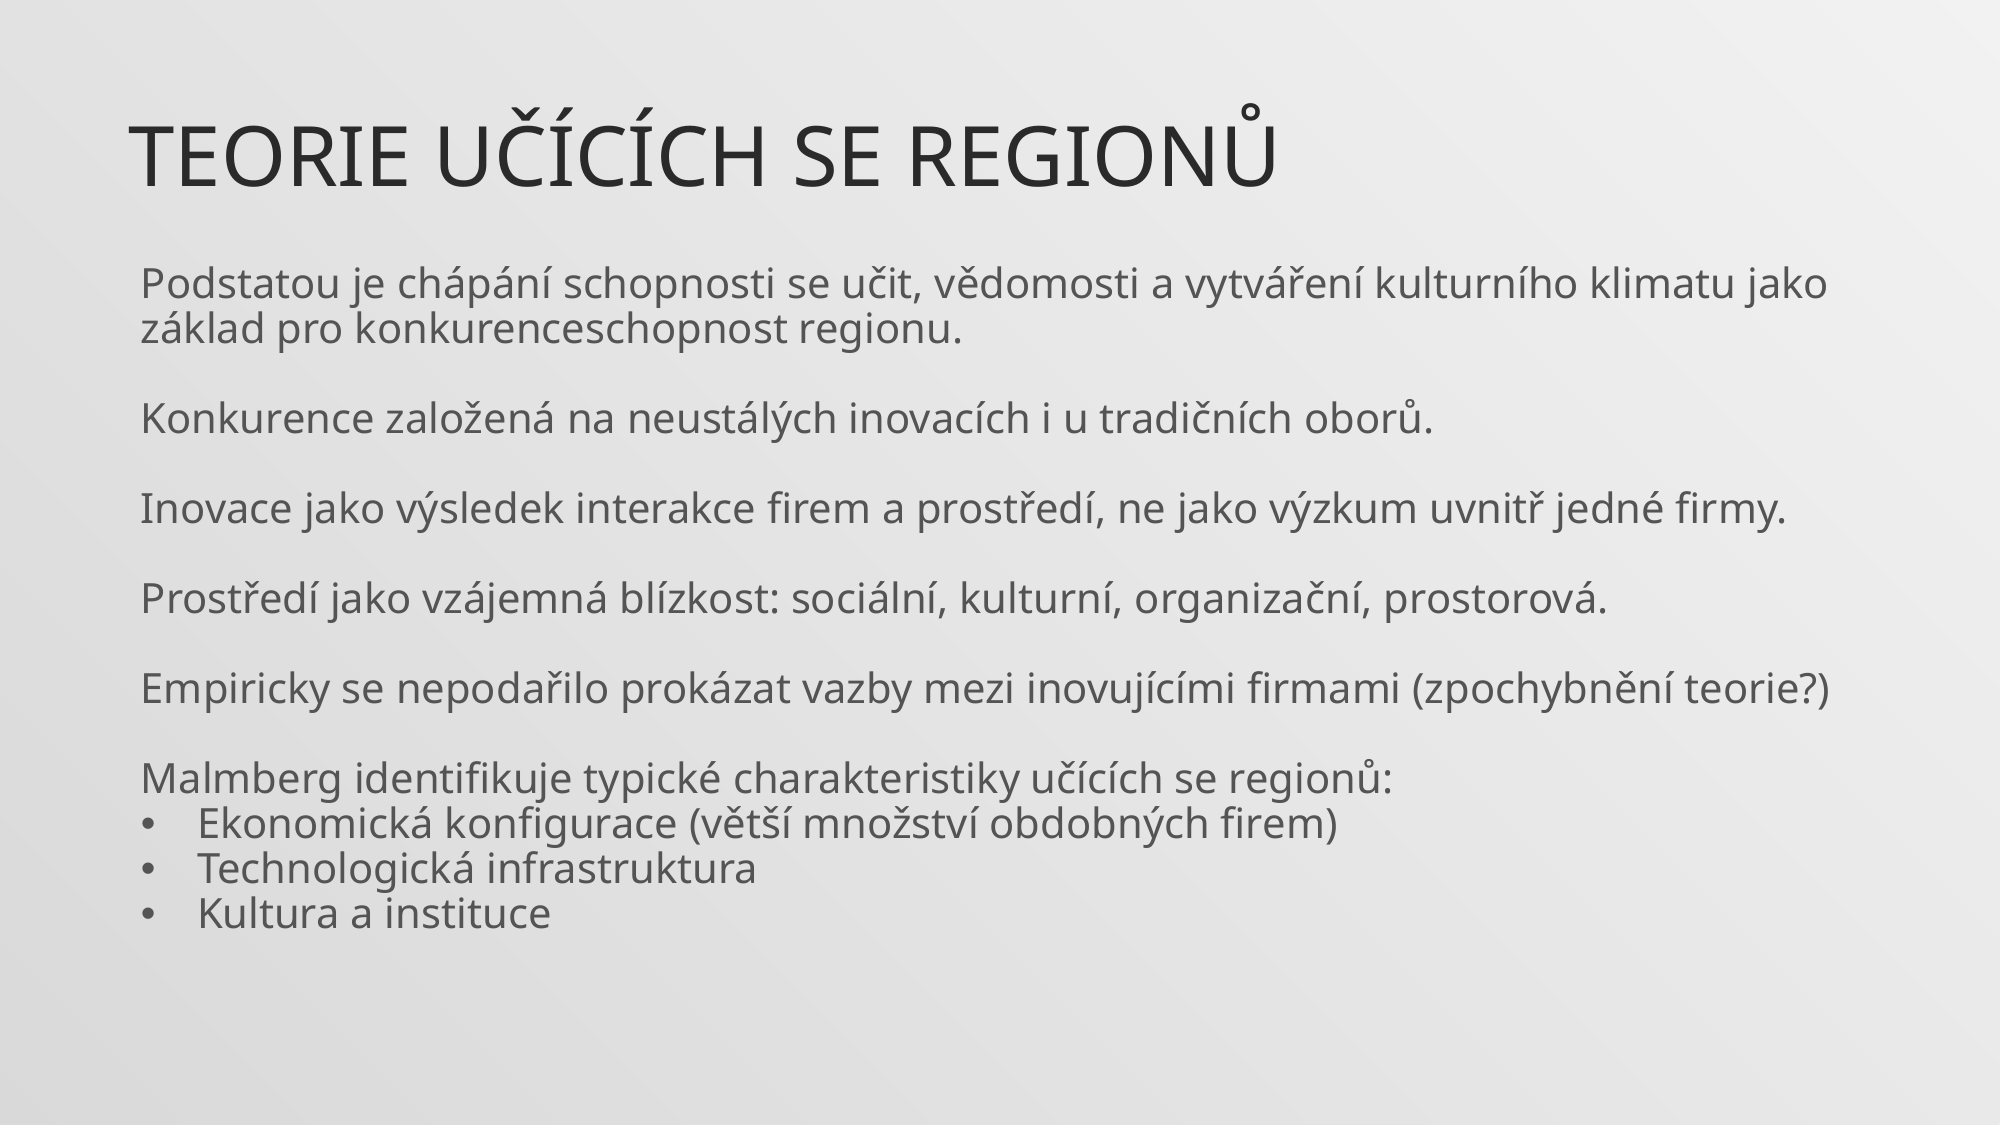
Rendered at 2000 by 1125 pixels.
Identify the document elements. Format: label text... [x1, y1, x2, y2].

text_box Podstatou je chápání schopnosti se učit, vědomosti a vytváření kulturního klimatu jako základ pro konkurenceschopnost regionu. Konkurence založená na neustálých inovacích i u tradičních oborů. Inovace jako výsledek interakce firem a prostředí, ne jako výzkum uvnitř jedné firmy. Prostředí jako vzájemná blízkost: sociální, kulturní, organizační, prostorová. Empiricky se nepodařilo prokázat vazby mezi inovujícími firmami (zpochybnění teorie?) Malmberg identifikuje typické charakteristiky učících se regionů: Ekonomická konfigurace (větší množství obdobných firem) Technologická infrastruktura Kultura a instituce [126, 255, 1933, 1125]
text_box Teorie učících se regionů [113, 106, 1945, 325]
